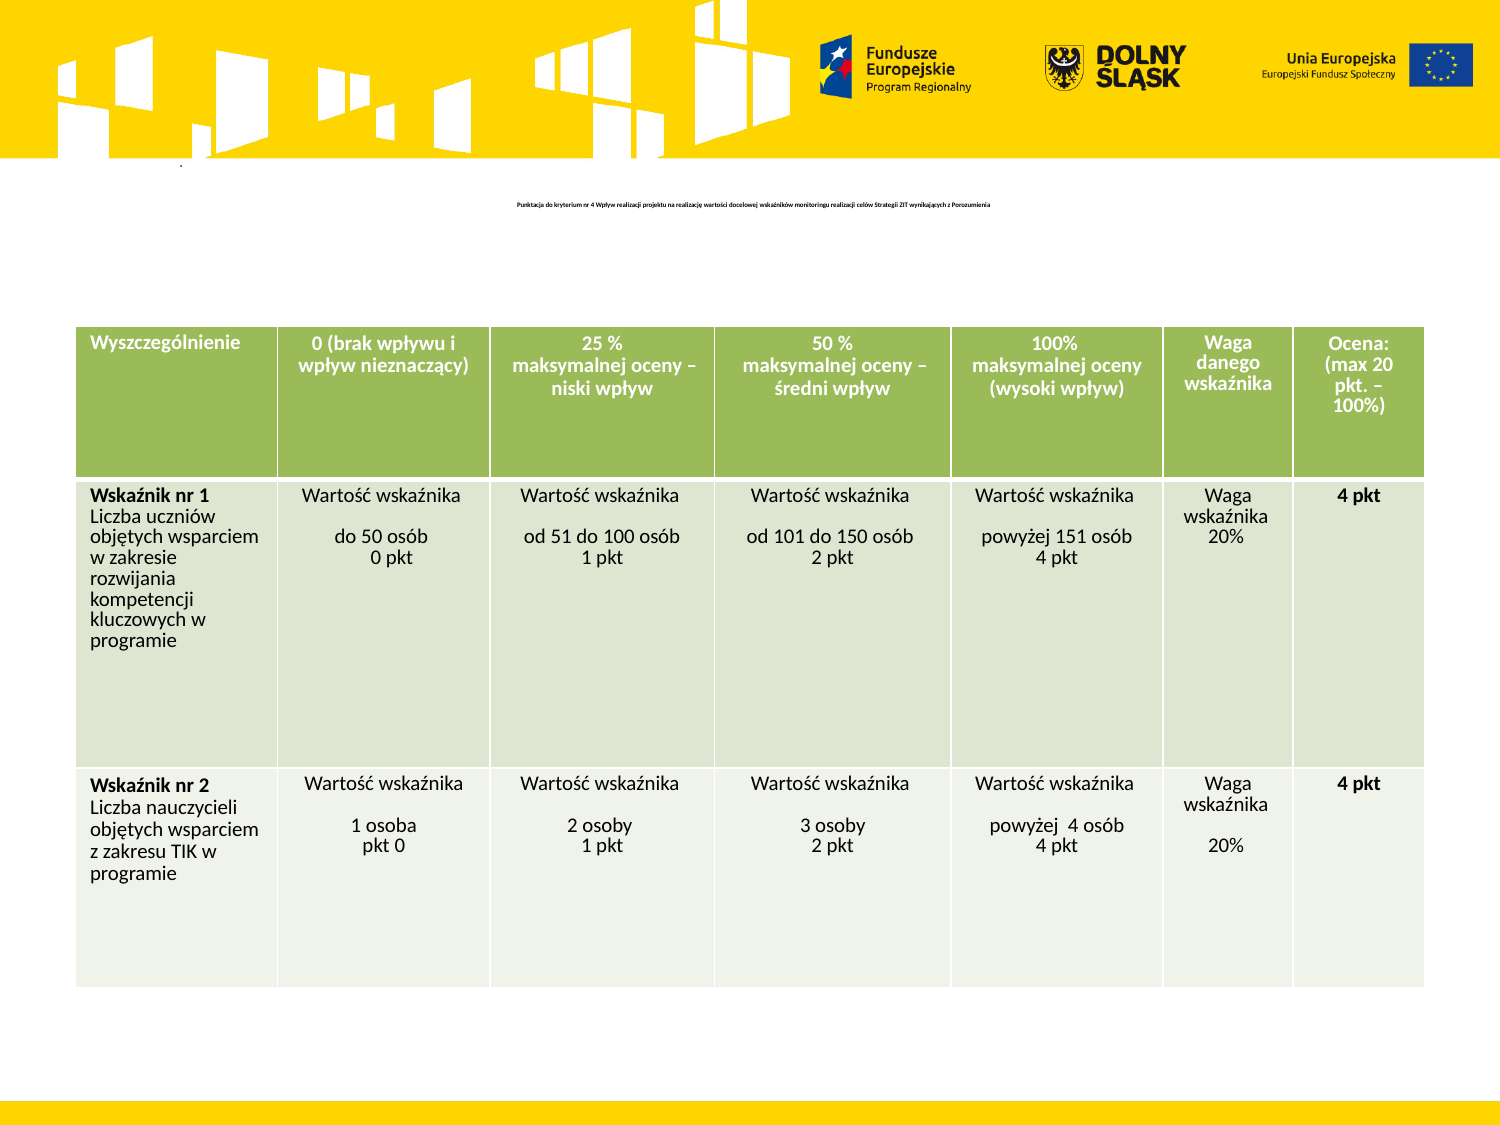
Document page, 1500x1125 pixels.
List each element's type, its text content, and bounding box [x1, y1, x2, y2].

title Punktacja do kryterium nr 4 Wpływ realizacji projektu na realizację wartości docelowej wskaźników monitoringu realizacji celów Strategii ZIT wynikających z Porozumienia [75, 153, 1425, 233]
table_header Wyszczególnienie [76, 327, 277, 477]
table_cell Waga wskaźnika 20% [1164, 482, 1292, 767]
table_cell Wartość wskaźnika do 50 osób 0 pkt [278, 482, 489, 767]
table_cell Wartość wskaźnika powyżej 4 osób 4 pkt [952, 769, 1162, 987]
table_cell Wartość wskaźnika 1 osoba pkt 0 [278, 769, 489, 987]
table_header 0 (brak wpływu i wpływ nieznaczący) [278, 327, 489, 477]
table_header Ocena: (max 20 pkt. – 100%) [1294, 327, 1424, 477]
table_header 100% maksymalnej oceny (wysoki wpływ) [952, 327, 1162, 477]
table_cell Wartość wskaźnika powyżej 151 osób 4 pkt [952, 482, 1162, 767]
table_header 50 % maksymalnej oceny – średni wpływ [715, 327, 950, 477]
table_cell Wskaźnik nr 2 Liczba nauczycieli objętych wsparciem z zakresu TIK w programie [76, 769, 277, 987]
table_header Waga danego wskaźnika [1164, 327, 1292, 477]
table_cell 4 pkt [1294, 482, 1424, 767]
table_cell Waga wskaźnika 20% [1164, 769, 1292, 987]
table_cell Wartość wskaźnika od 101 do 150 osób 2 pkt [715, 482, 950, 767]
table_header 25 % maksymalnej oceny – niski wpływ [491, 327, 714, 477]
table_cell 4 pkt [1294, 769, 1424, 987]
table_cell Wartość wskaźnika od 51 do 100 osób 1 pkt [491, 482, 714, 767]
picture [0, 0, 1500, 1125]
table_cell Wskaźnik nr 1 Liczba uczniów objętych wsparciem w zakresie rozwijania kompetencji kluczowych w programie [76, 482, 277, 767]
table_cell Wartość wskaźnika 3 osoby 2 pkt [715, 769, 950, 987]
table_cell Wartość wskaźnika 2 osoby 1 pkt [491, 769, 714, 987]
